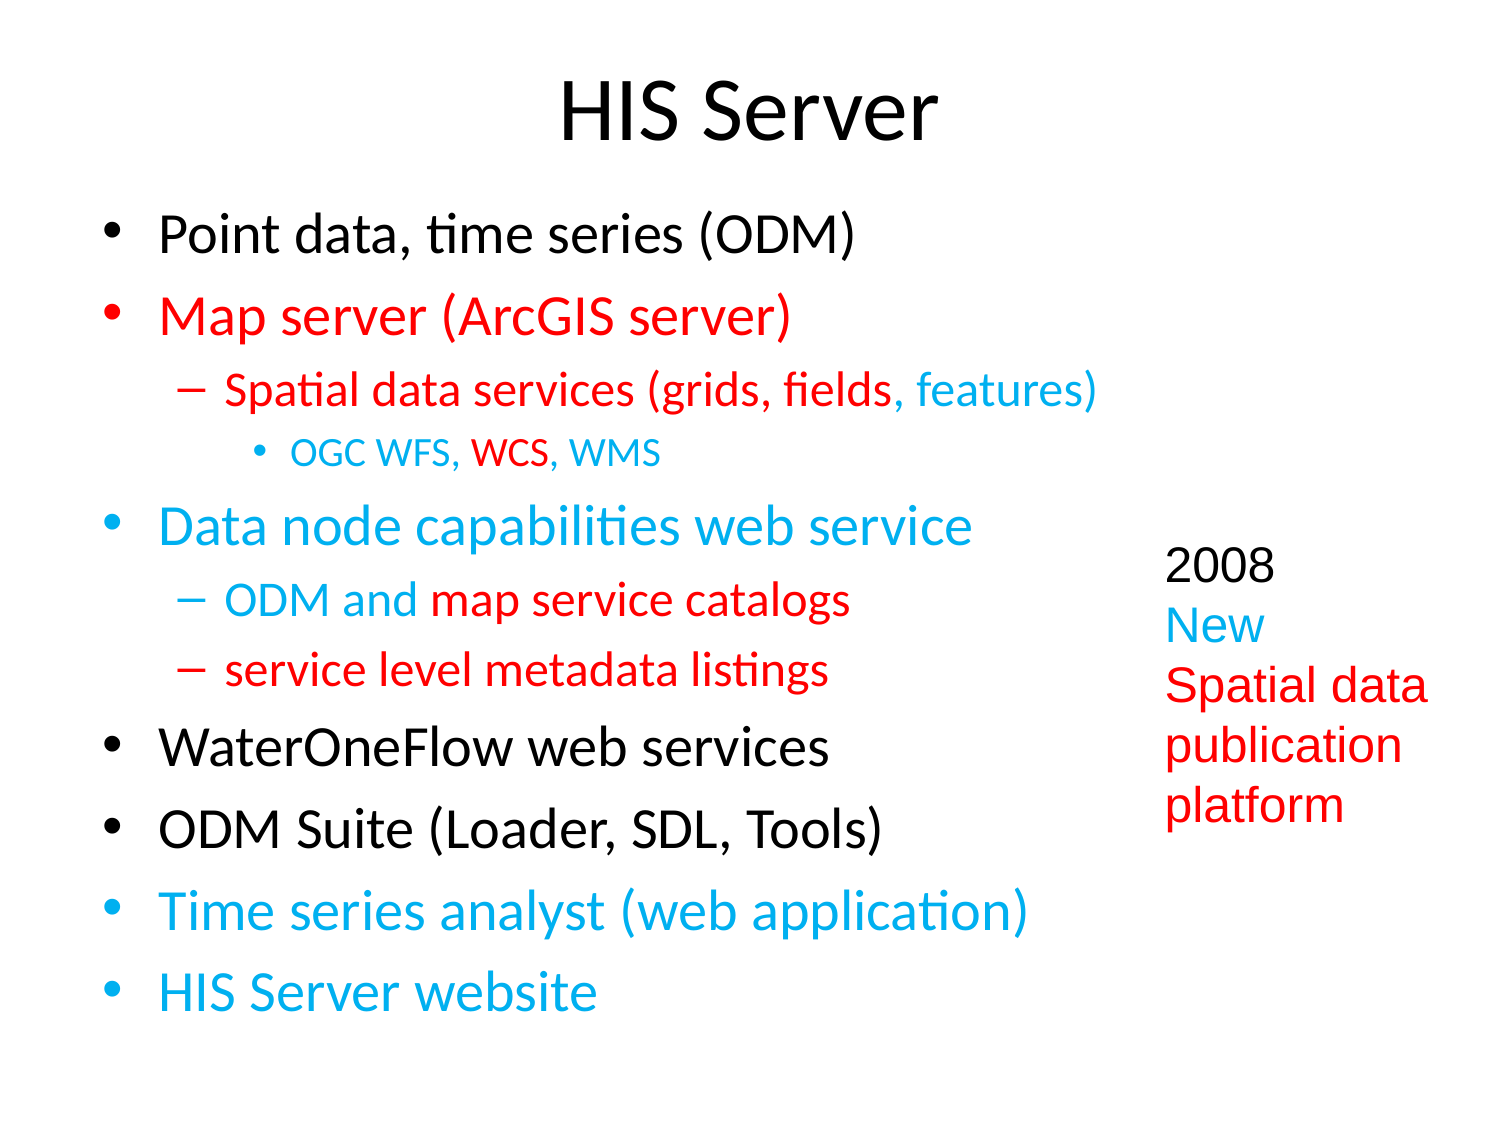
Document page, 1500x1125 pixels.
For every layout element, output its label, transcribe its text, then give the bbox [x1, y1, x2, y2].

list Point data, time series (ODM) Map server (ArcGIS server) Spatial data services (grids, fields, features) OGC WFS, WCS, WMS Data node capabilities web service ODM and map service catalogs service level metadata listings WaterOneFlow web services ODM Suite (Loader, SDL, Tools) Time series analyst (web application) HIS Server website [87, 187, 1425, 1038]
title HIS Server [75, 45, 1425, 163]
text_box 2008 New Spatial data publication platform [1149, 524, 1450, 840]
